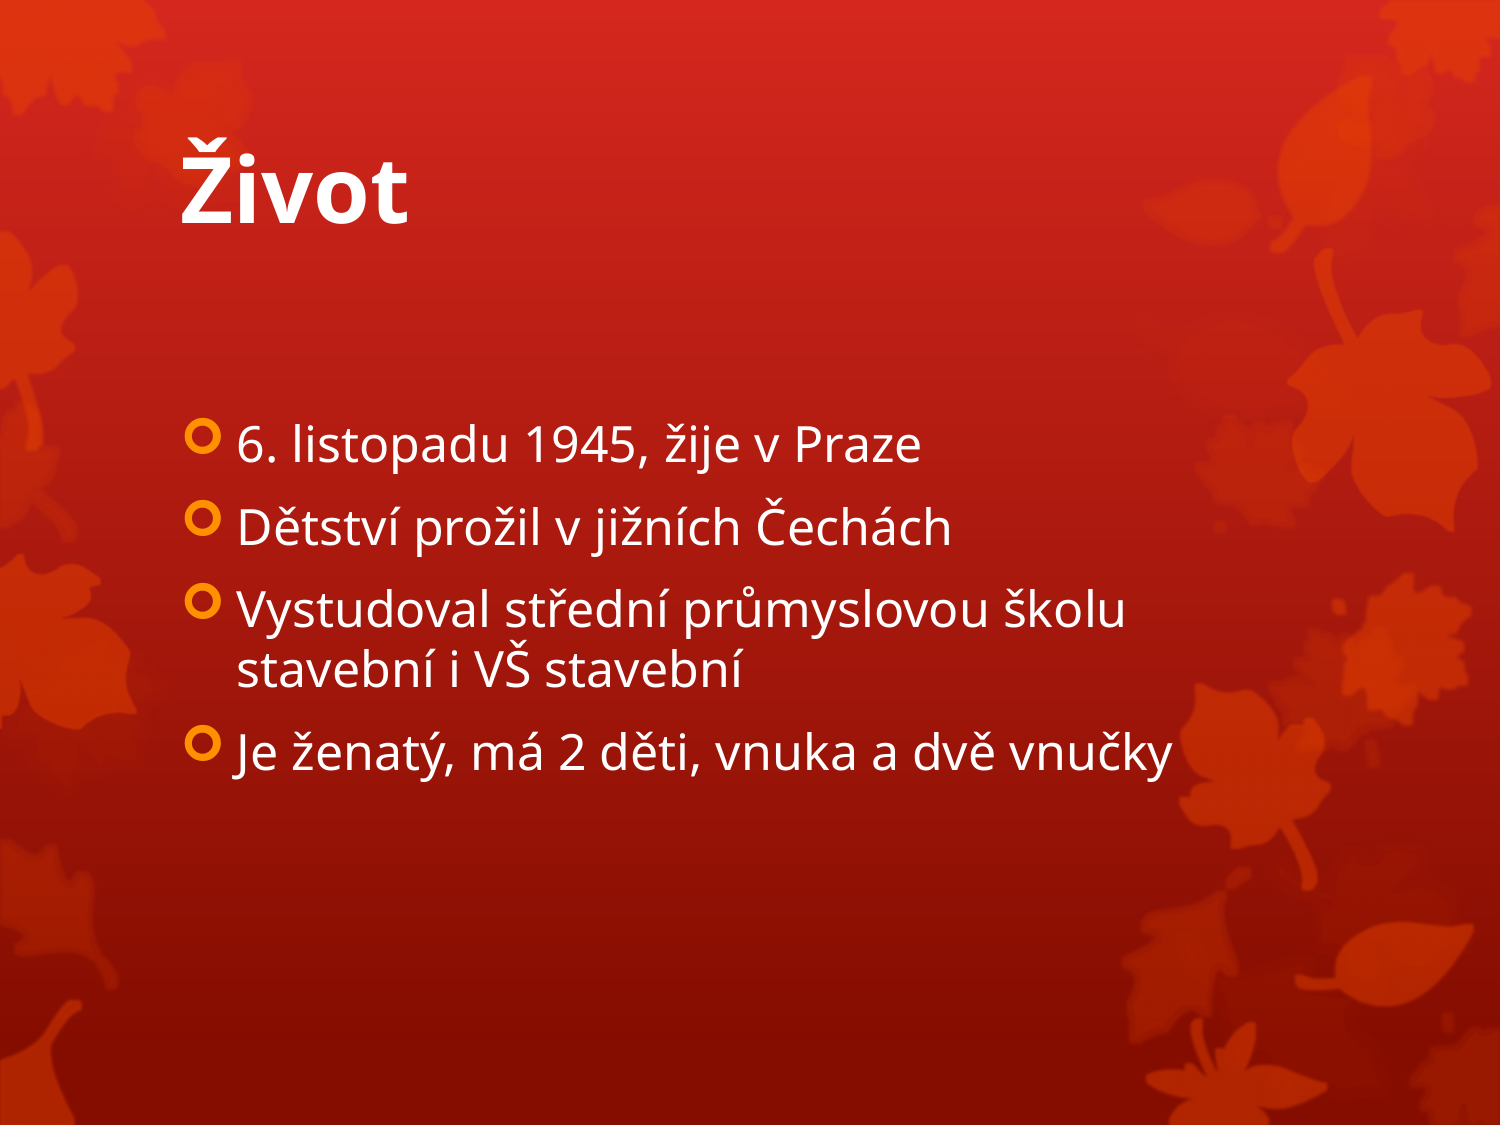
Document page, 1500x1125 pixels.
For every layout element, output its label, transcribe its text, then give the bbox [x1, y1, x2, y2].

list 6. listopadu 1945, žije v Praze Dětství prožil v jižních Čechách Vystudoval střední průmyslovou školu stavební i VŠ stavební Je ženatý, má 2 děti, vnuka a dvě vnučky [165, 296, 1335, 962]
title Život [165, 110, 1335, 263]
